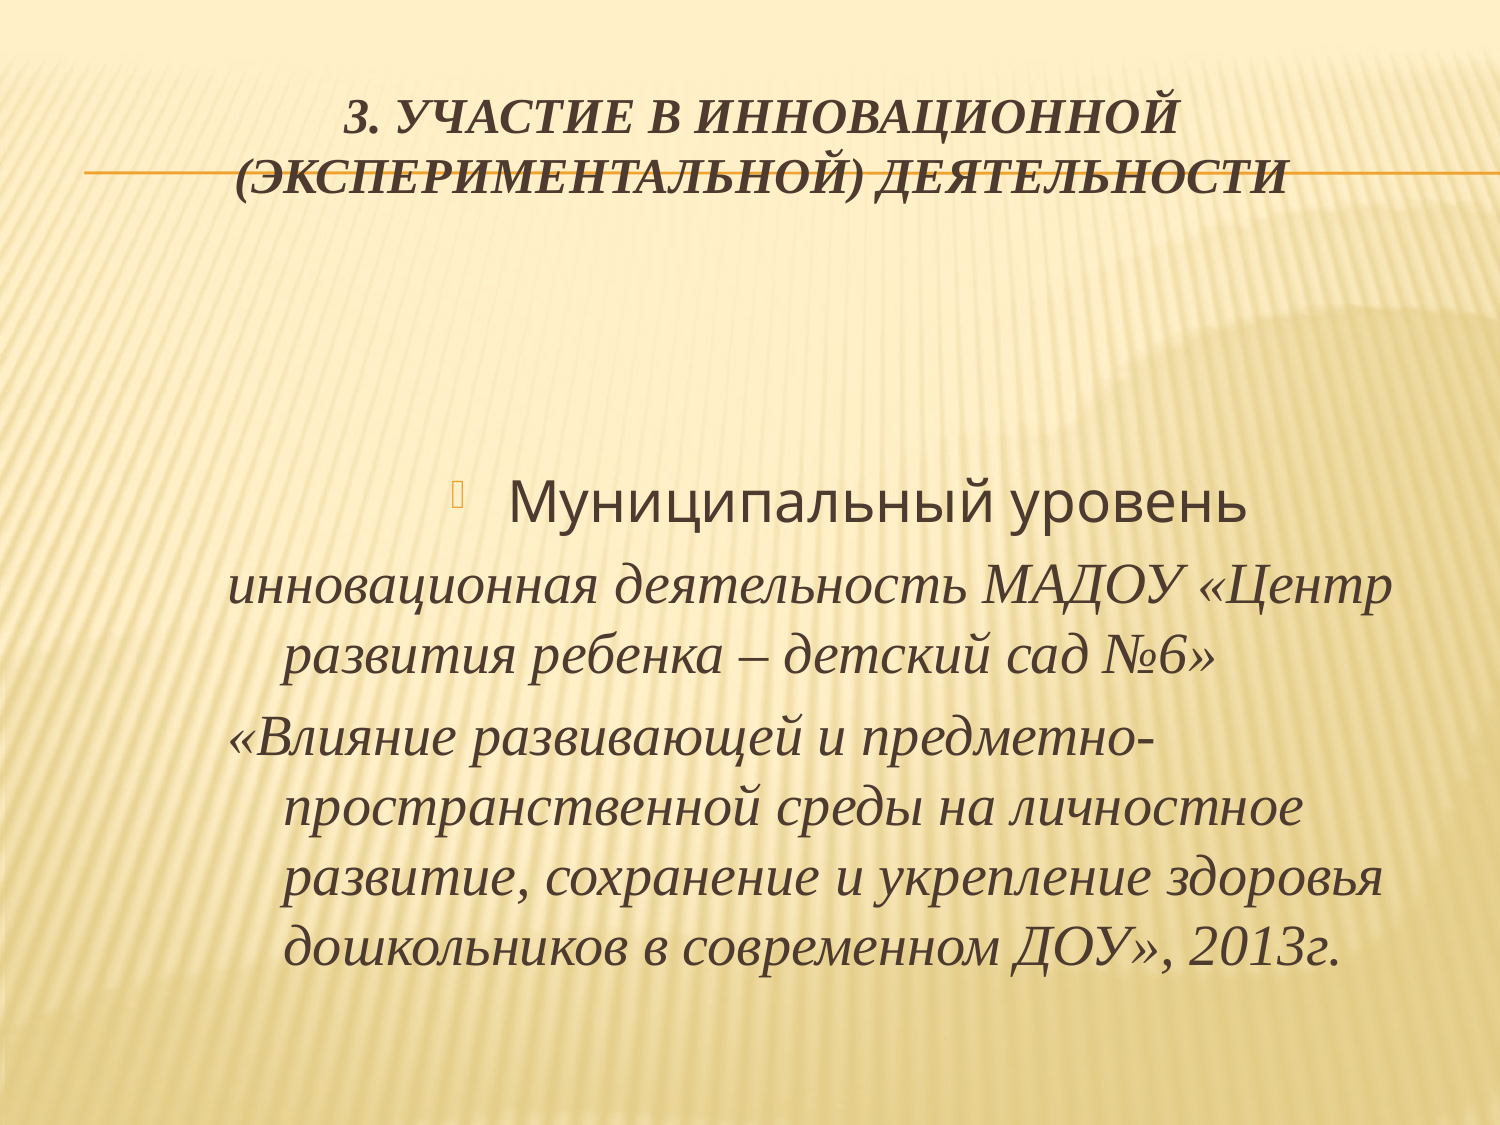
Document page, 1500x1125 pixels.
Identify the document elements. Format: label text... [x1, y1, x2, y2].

title 3. Участие в инновационной (экспериментальной) деятельности [50, 75, 1475, 213]
list Муниципальный уровень инновационная деятельность МАДОУ «Центр развития ребенка – детский сад №6» «Влияние развивающей и предметно- пространственной среды на личностное развитие, сохранение и укрепление здоровья дошкольников в современном ДОУ», 2013г. [212, 456, 1488, 1000]
